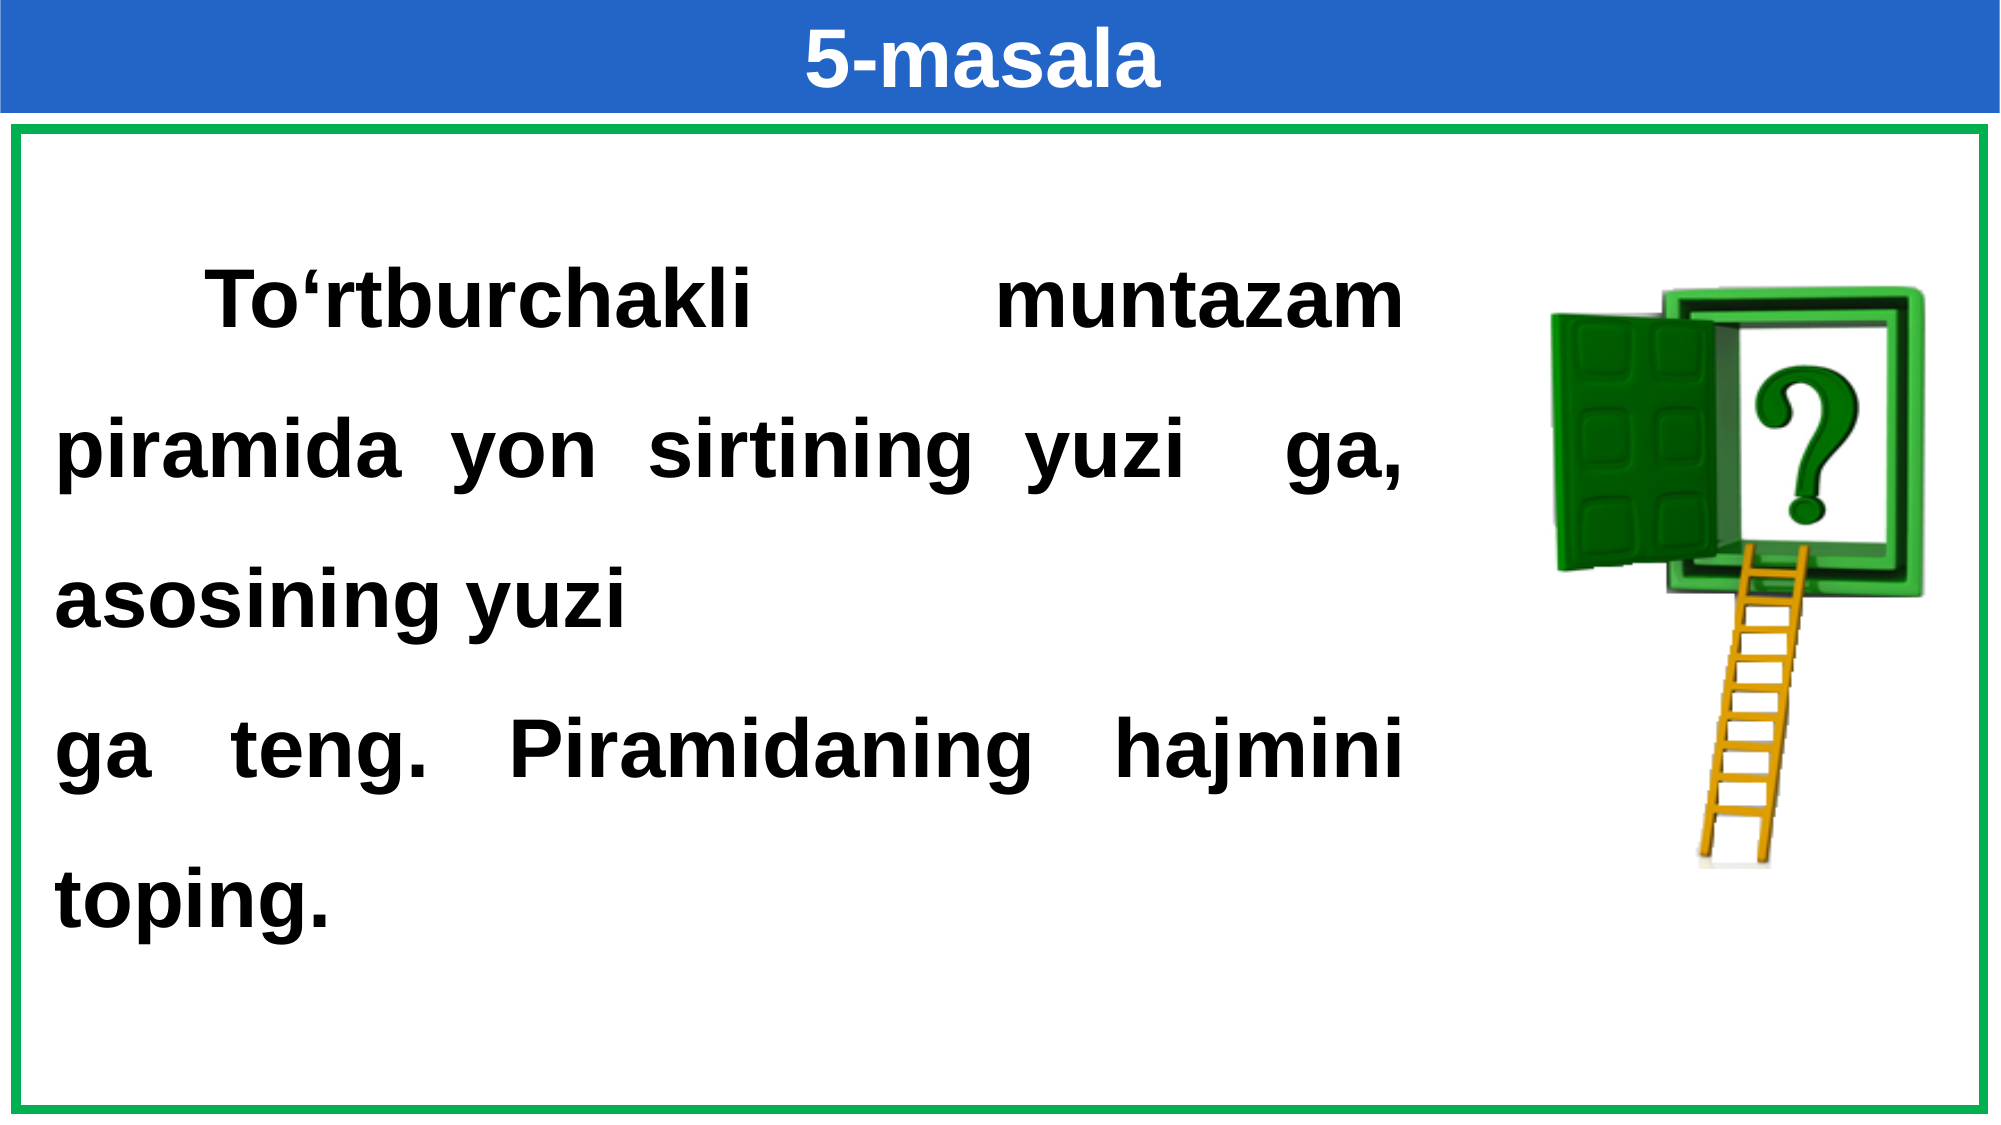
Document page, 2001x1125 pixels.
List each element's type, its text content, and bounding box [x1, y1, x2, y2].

text_box 5-masala [790, 0, 1177, 112]
text_box [11, 124, 1988, 1114]
picture [1531, 277, 1944, 869]
text_box [0, 0, 2000, 113]
